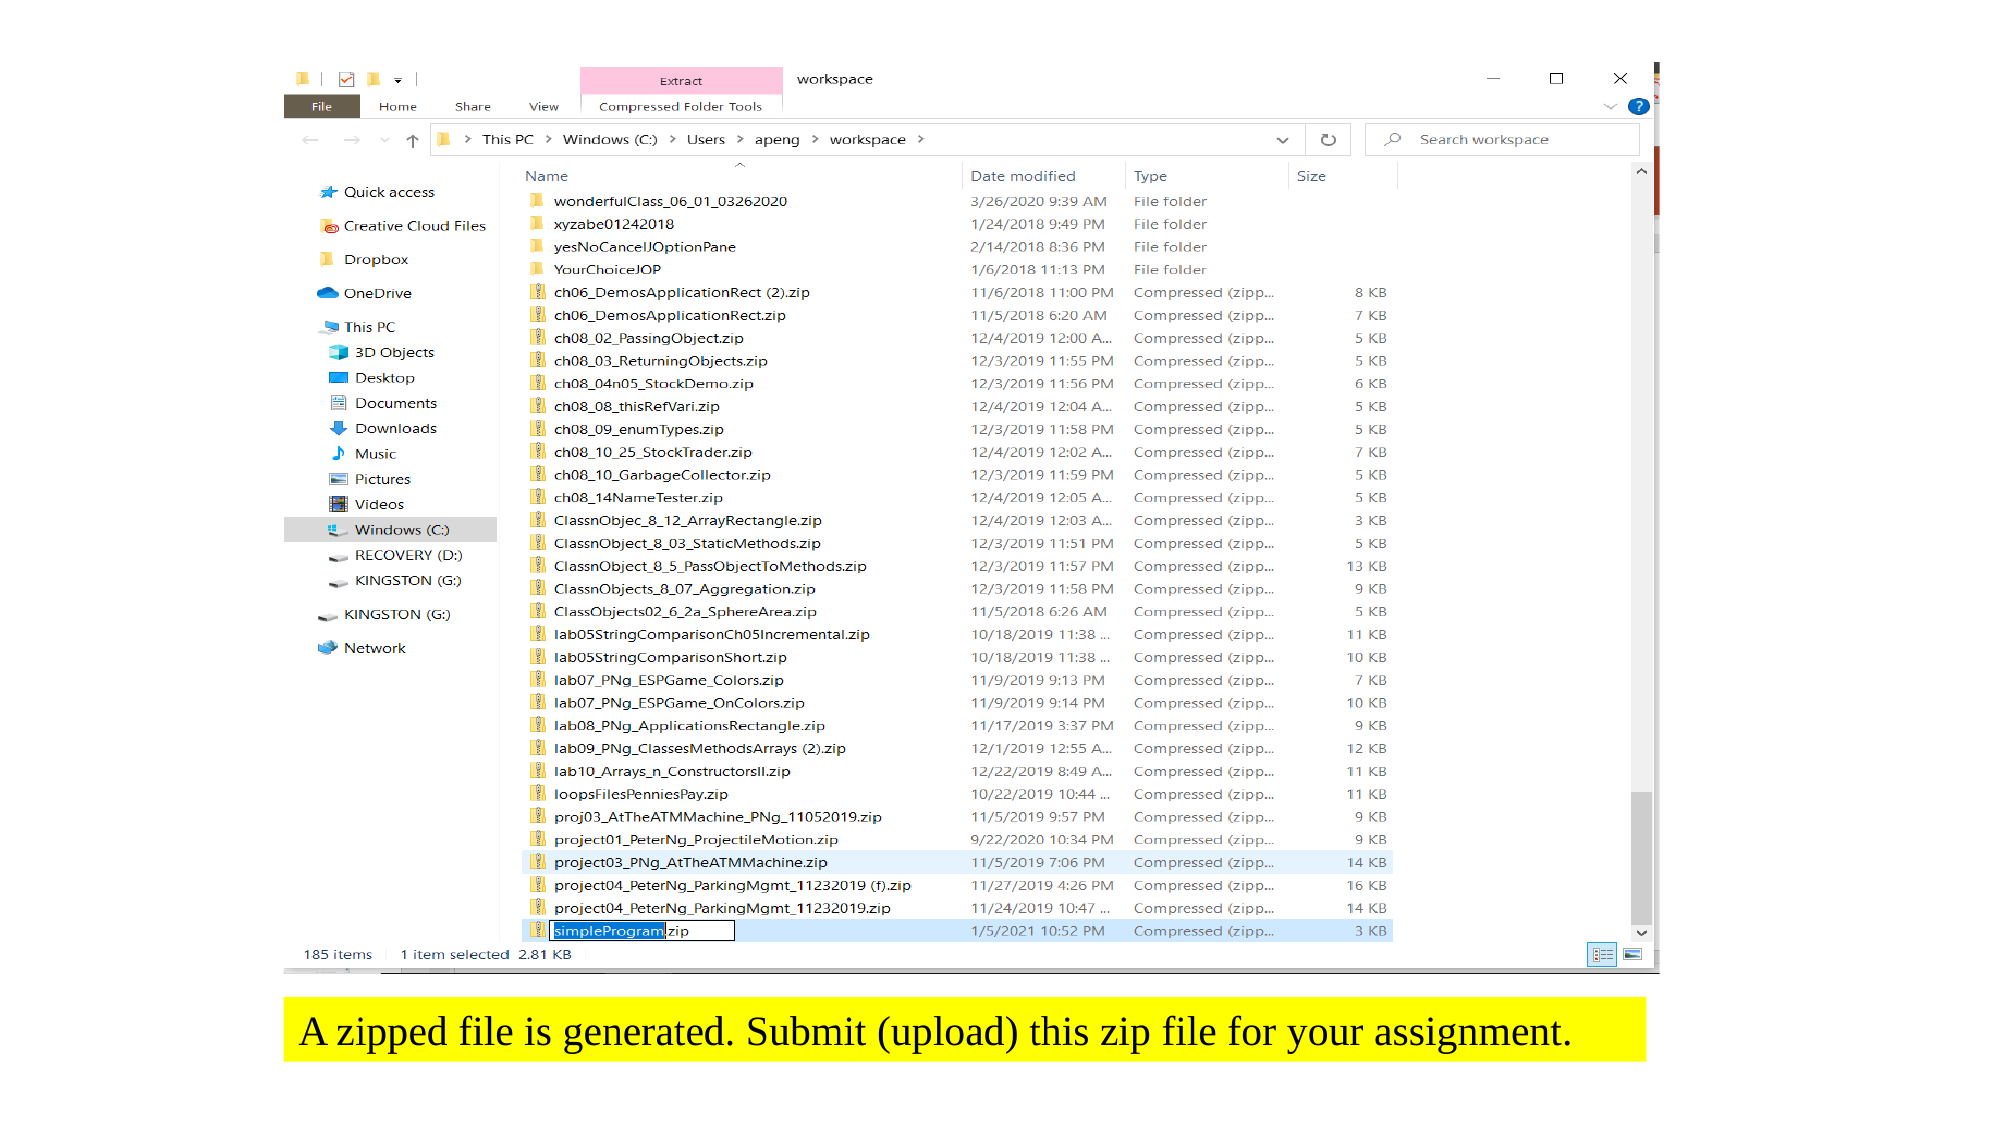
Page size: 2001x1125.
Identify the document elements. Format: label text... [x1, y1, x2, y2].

text_box A zipped file is generated. Submit (upload) this zip file for your assignment. [283, 996, 1647, 1062]
picture [283, 62, 1660, 974]
